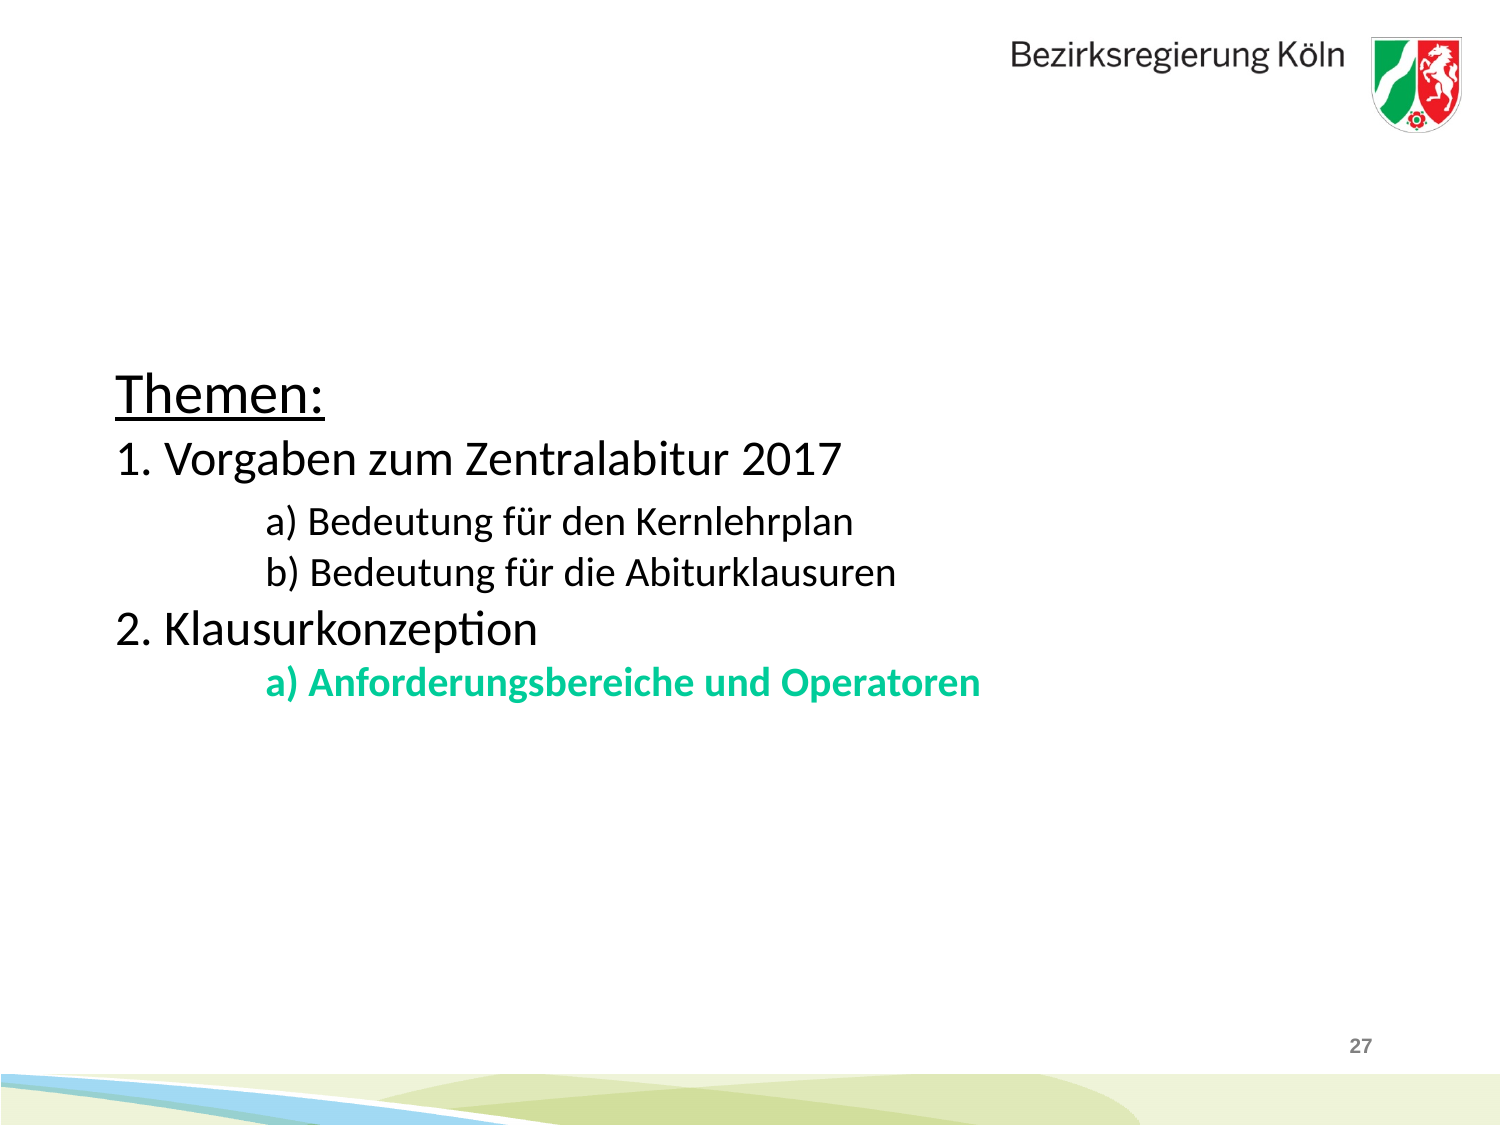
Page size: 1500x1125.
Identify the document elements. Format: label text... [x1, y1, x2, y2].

title Themen: 1. Vorgaben zum Zentralabitur 2017 a) Bedeutung für den Kernlehrplan b) Bedeutung für die Abiturklausuren 2. Klausurkonzeption a) Anforderungsbereiche und Operatoren [100, 148, 1448, 1012]
picture [0, 1074, 1500, 1125]
picture [1012, 37, 1462, 133]
slide_number 27 [1187, 1024, 1388, 1088]
